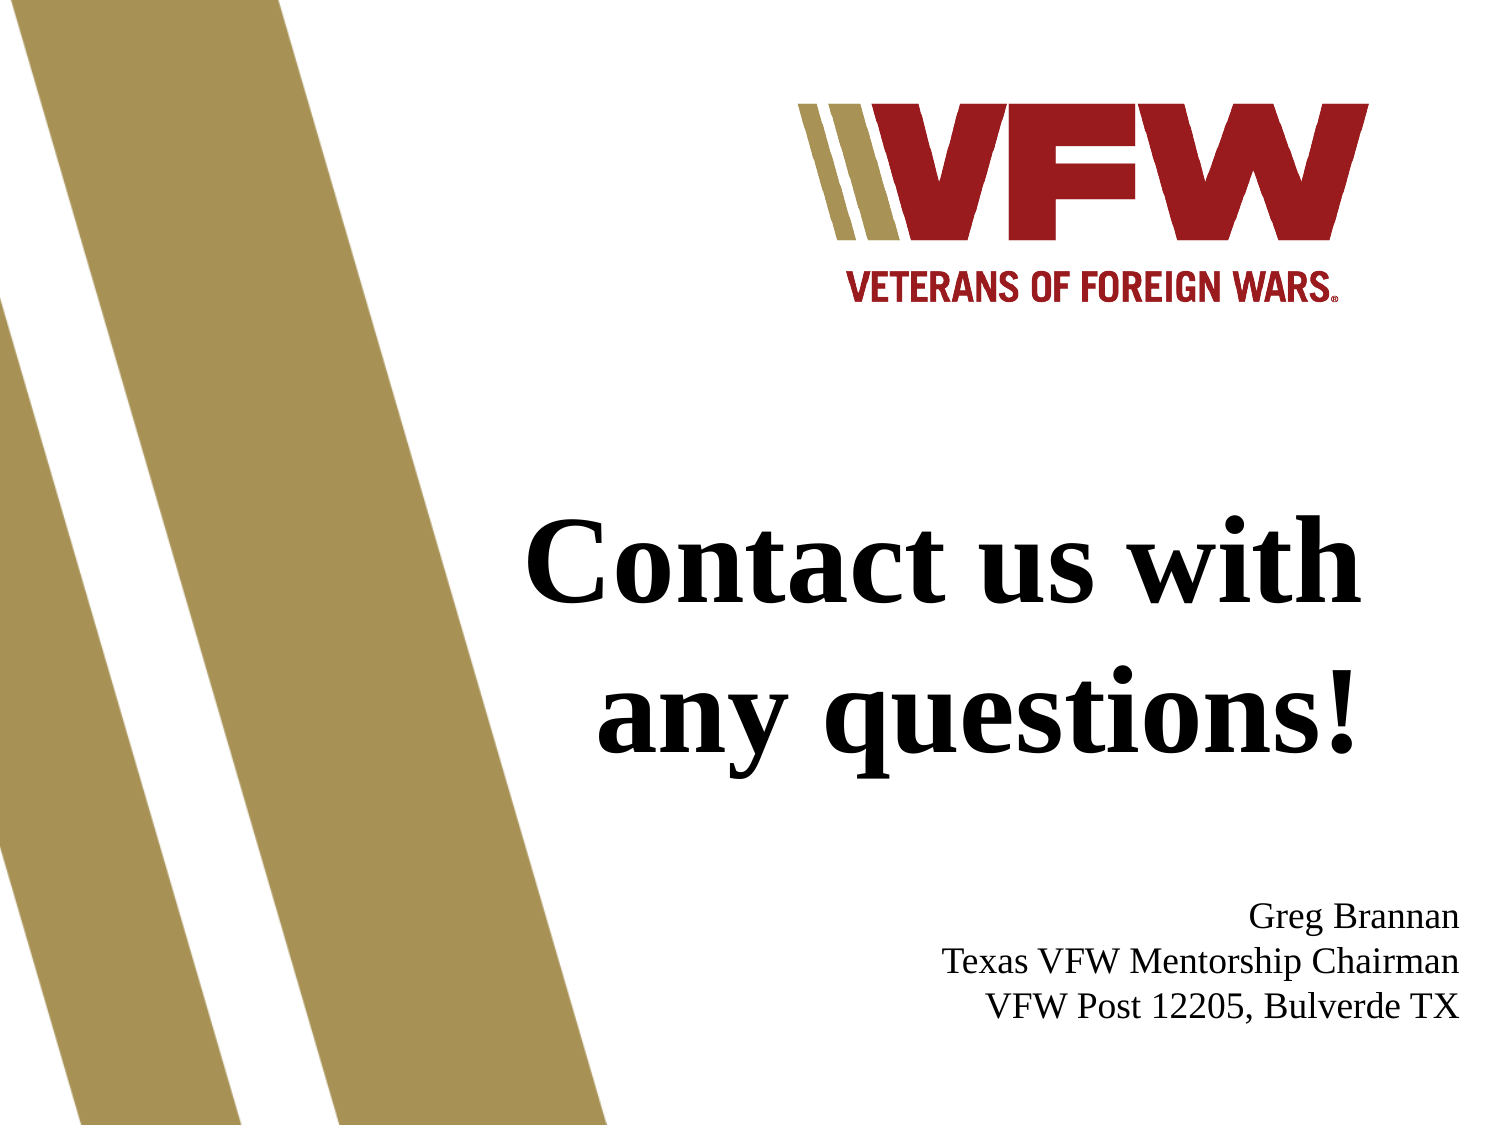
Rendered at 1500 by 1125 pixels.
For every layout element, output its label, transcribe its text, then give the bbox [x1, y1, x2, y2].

picture [0, 0, 634, 1125]
text_box Greg Brannan Texas VFW Mentorship Chairman VFW Post 12205, Bulverde TX [724, 884, 1475, 1034]
picture [796, 102, 1370, 303]
text_box Contact us with any questions! [461, 469, 1379, 785]
